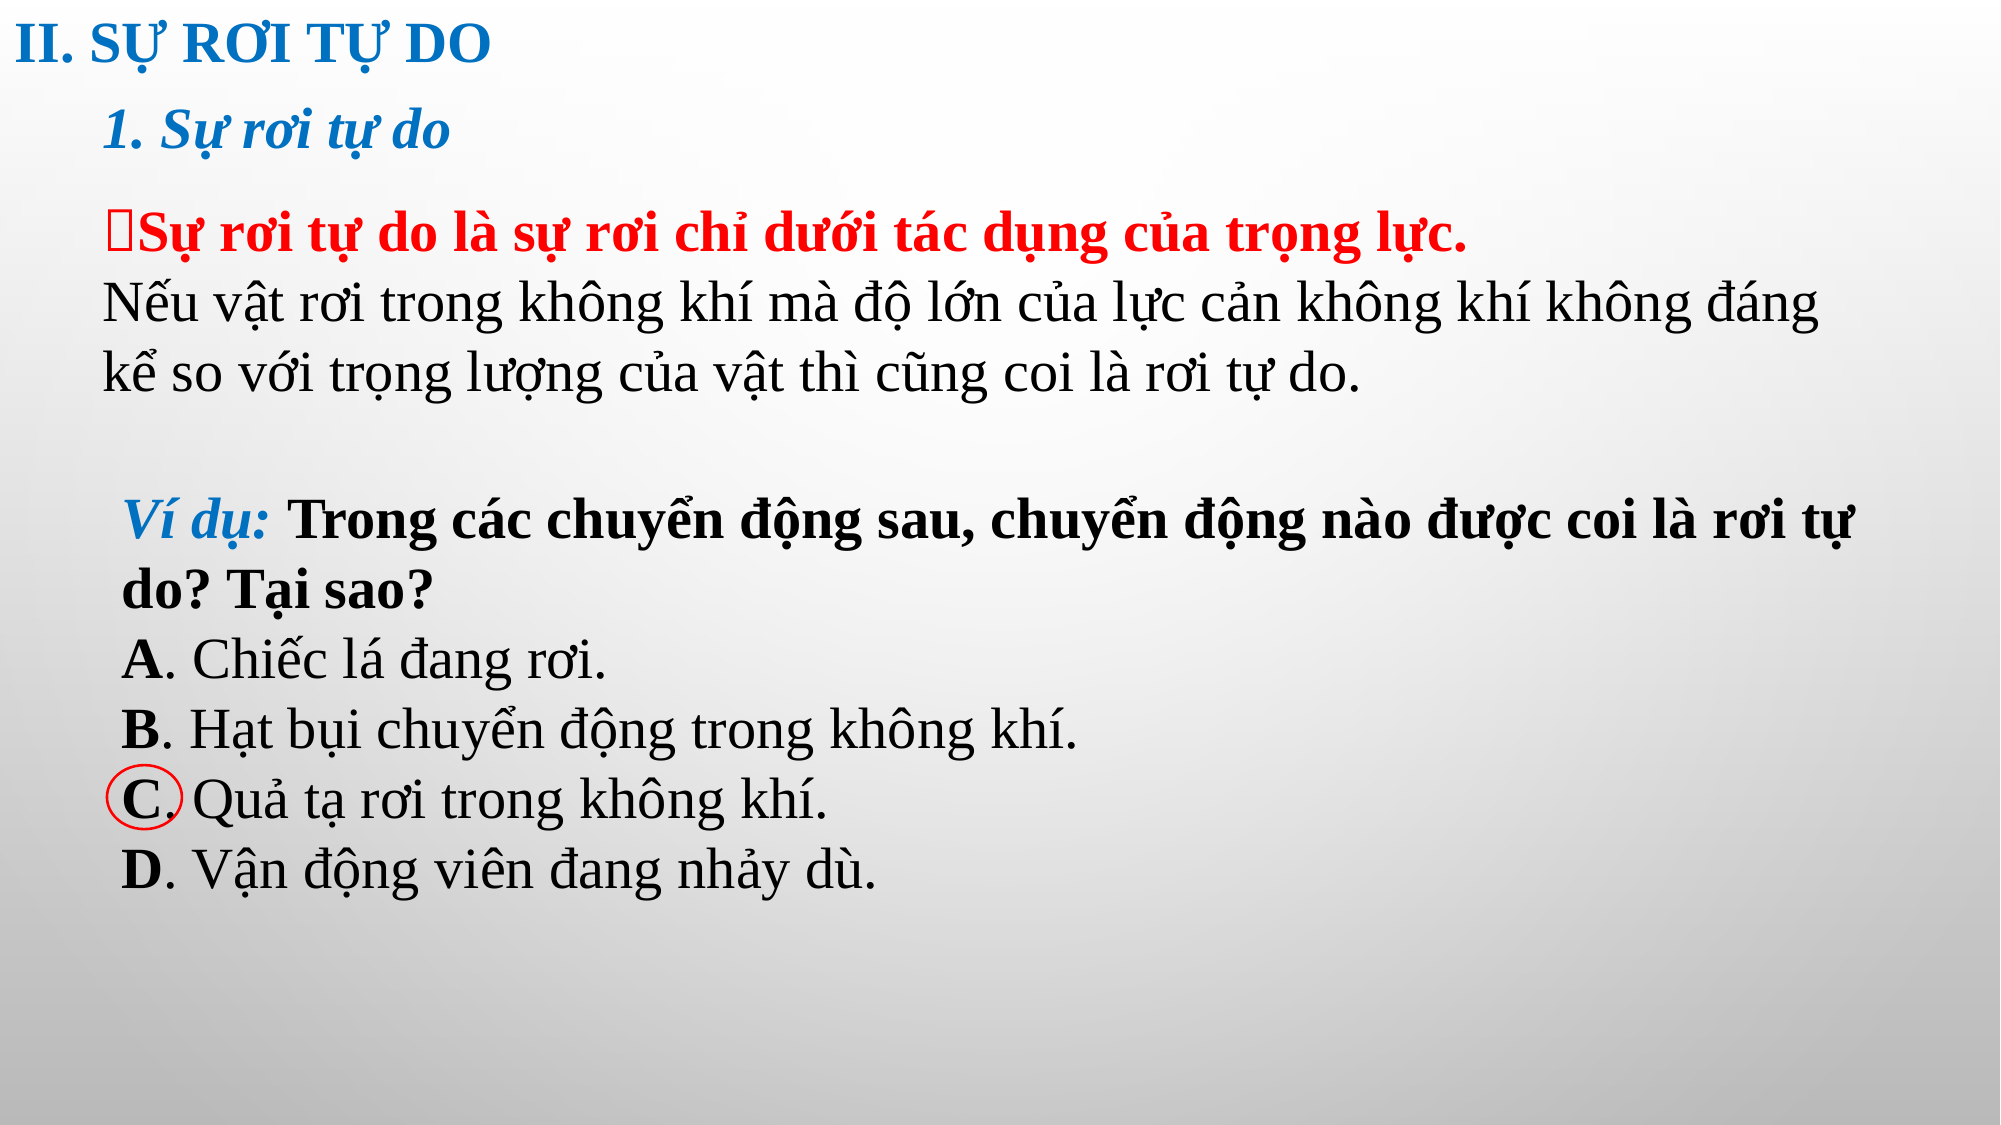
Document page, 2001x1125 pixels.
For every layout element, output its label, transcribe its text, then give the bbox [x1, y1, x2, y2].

text_box Sự rơi tự do là sự rơi chỉ dưới tác dụng của trọng lực. Nếu vật rơi trong không khí mà độ lớn của lực cản không khí không đáng kể so với trọng lượng của vật thì cũng coi là rơi tự do. [87, 185, 1891, 411]
text_box [105, 763, 184, 831]
text_box II. SỰ RƠI TỰ DO [0, 0, 851, 82]
picture [0, 0, 2000, 1125]
text_box 1. Sự rơi tự do [87, 82, 681, 168]
text_box Ví dụ: Trong các chuyển động sau, chuyển động nào được coi là rơi tự do? Tại sao? A. Chiếc lá đang rơi. B. Hạt bụi chuyển động trong không khí. C. Quả tạ rơi trong không khí. D. Vận động viên đang nhảy dù. [107, 472, 1872, 908]
